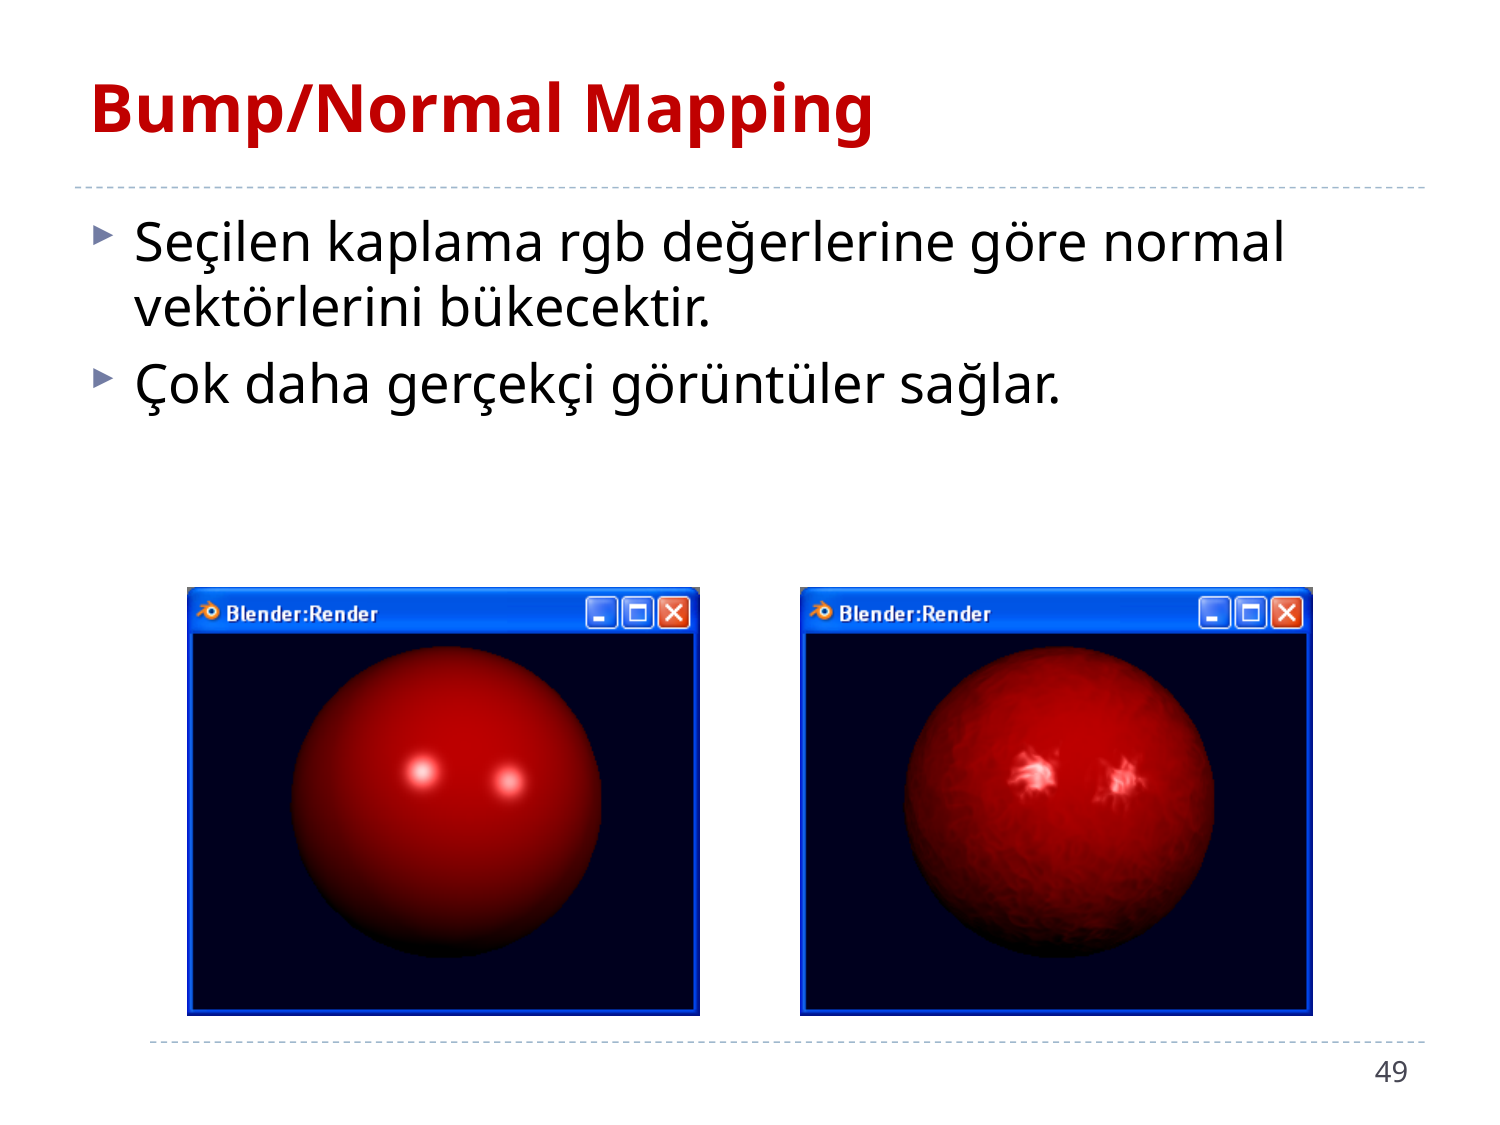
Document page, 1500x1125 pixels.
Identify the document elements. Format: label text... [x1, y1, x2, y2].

list Seçilen kaplama rgb değerlerine göre normal vektörlerini bükecektir. Çok daha gerçekçi görüntüler sağlar. [75, 200, 1425, 1006]
title Bump/Normal Mapping [75, 24, 1425, 188]
picture [799, 587, 1313, 1016]
picture [187, 587, 701, 1016]
slide_number 49 [1074, 1045, 1424, 1106]
